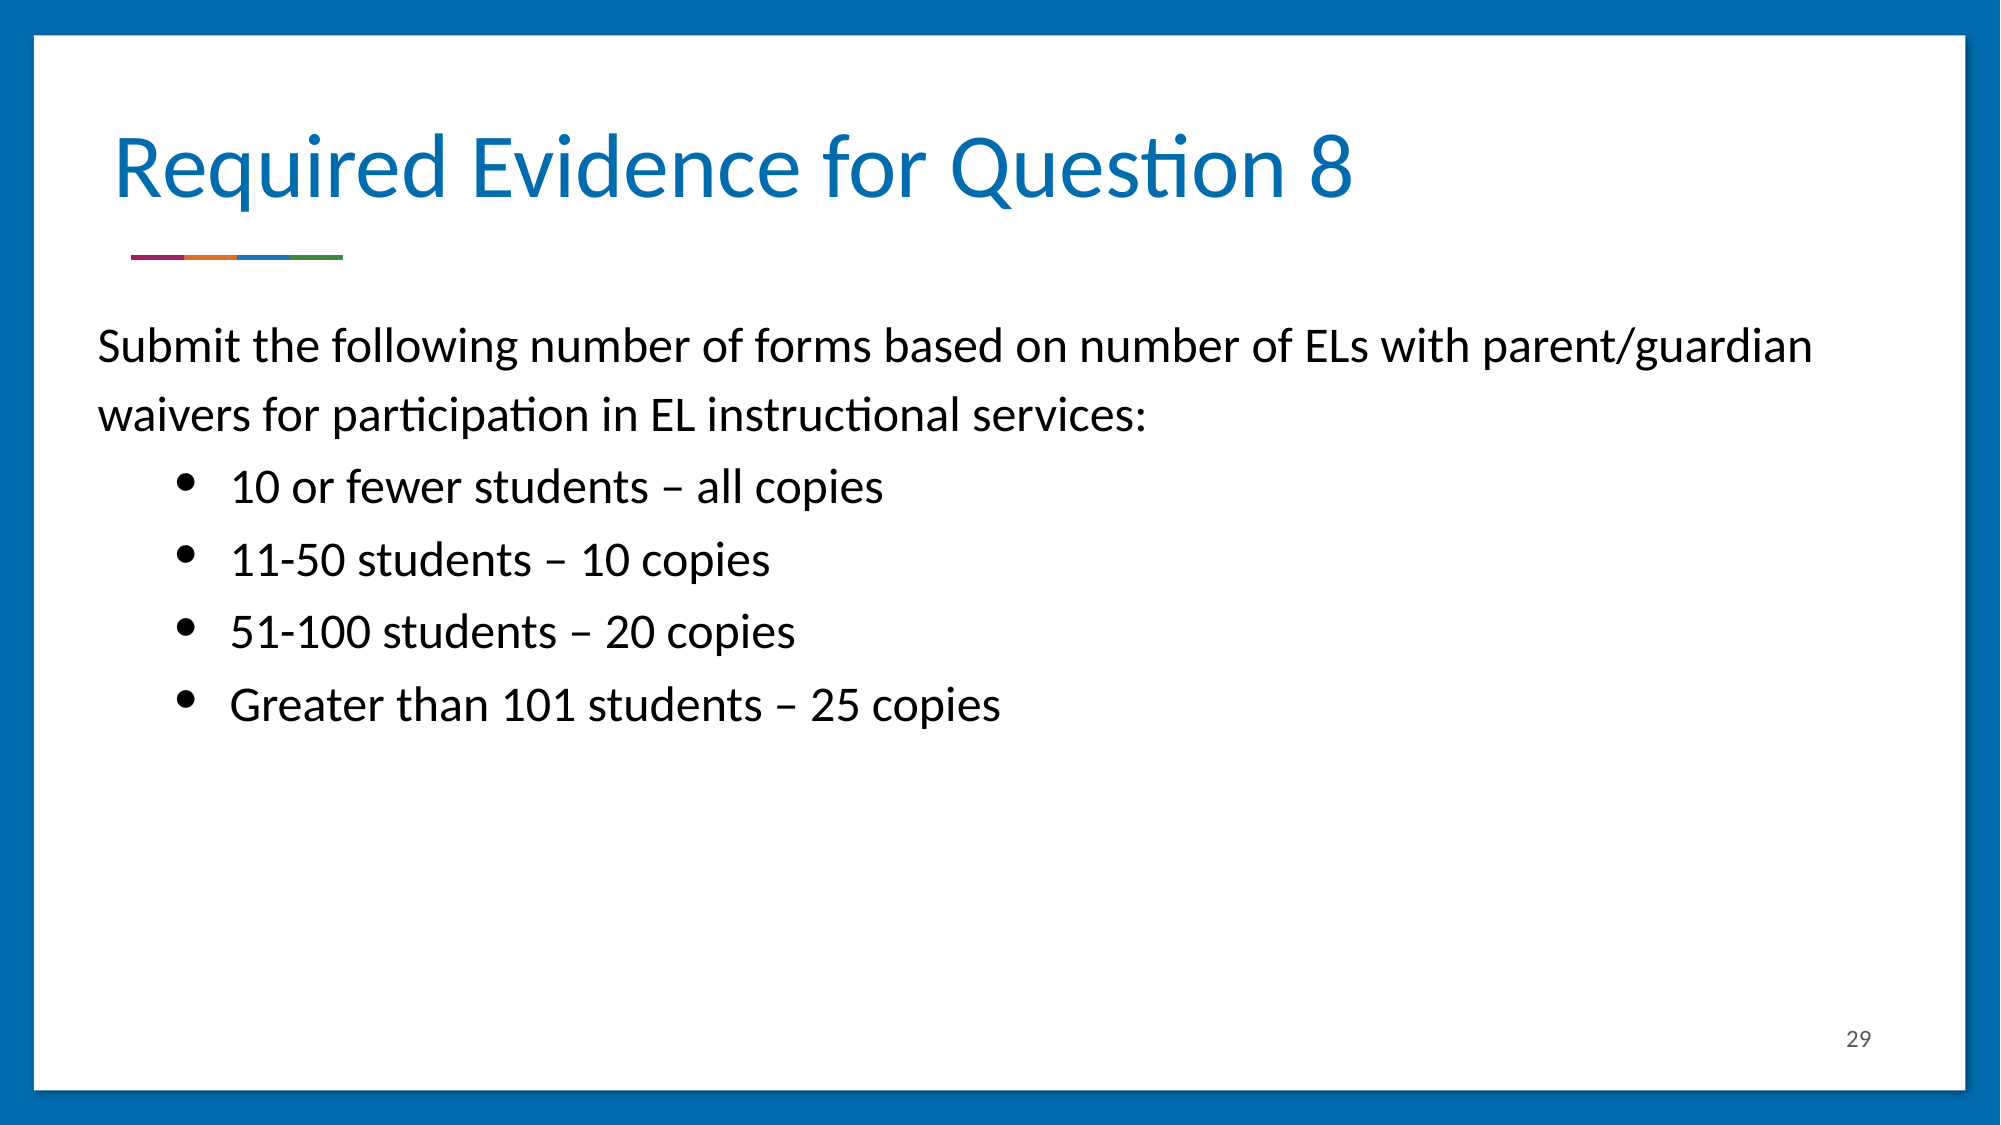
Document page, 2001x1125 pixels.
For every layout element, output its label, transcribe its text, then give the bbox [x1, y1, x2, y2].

picture [131, 255, 343, 260]
list Submit the following number of forms based on number of ELs with parent/guardian waivers for participation in EL instructional services: 10 or fewer students – all copies 11-50 students – 10 copies 51-100 students – 20 copies Greater than 101 students – 25 copies [82, 295, 1922, 1031]
slide_number 29 [1412, 1007, 1887, 1068]
title Required Evidence for Question 8 [98, 38, 1887, 225]
